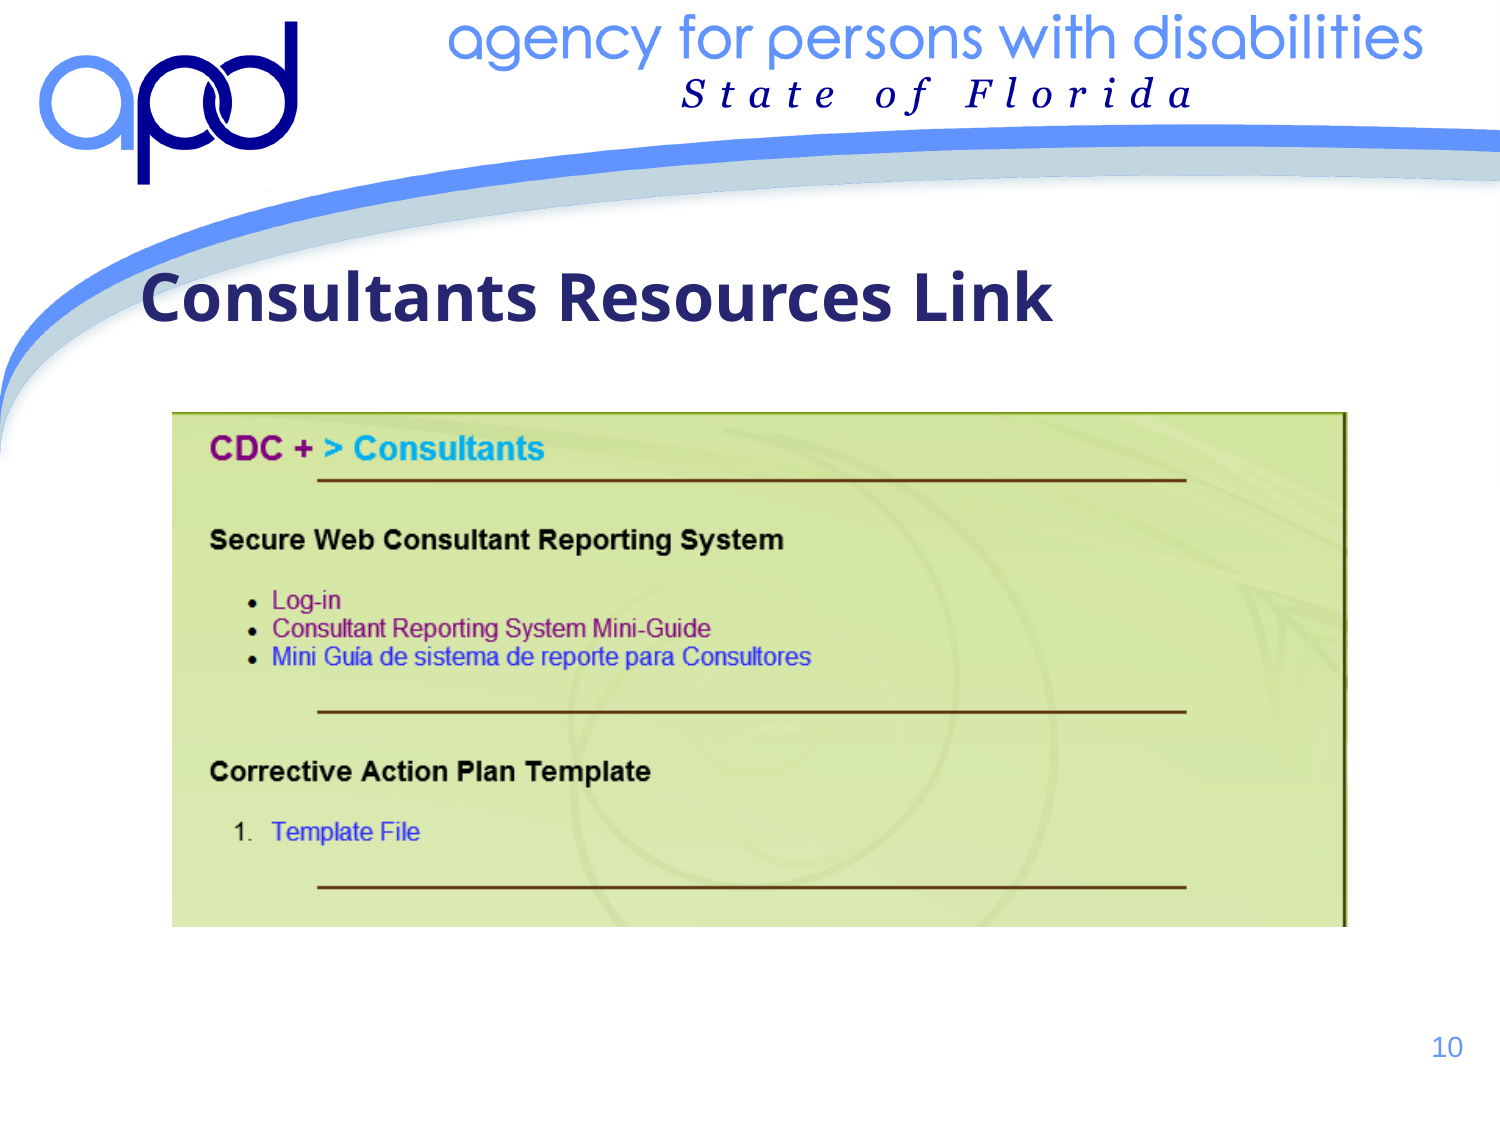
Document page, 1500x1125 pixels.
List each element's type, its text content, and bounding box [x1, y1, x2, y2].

title Consultants Resources Link [99, 237, 1388, 343]
picture [0, 0, 1500, 927]
text_box 10 [1315, 1021, 1479, 1071]
